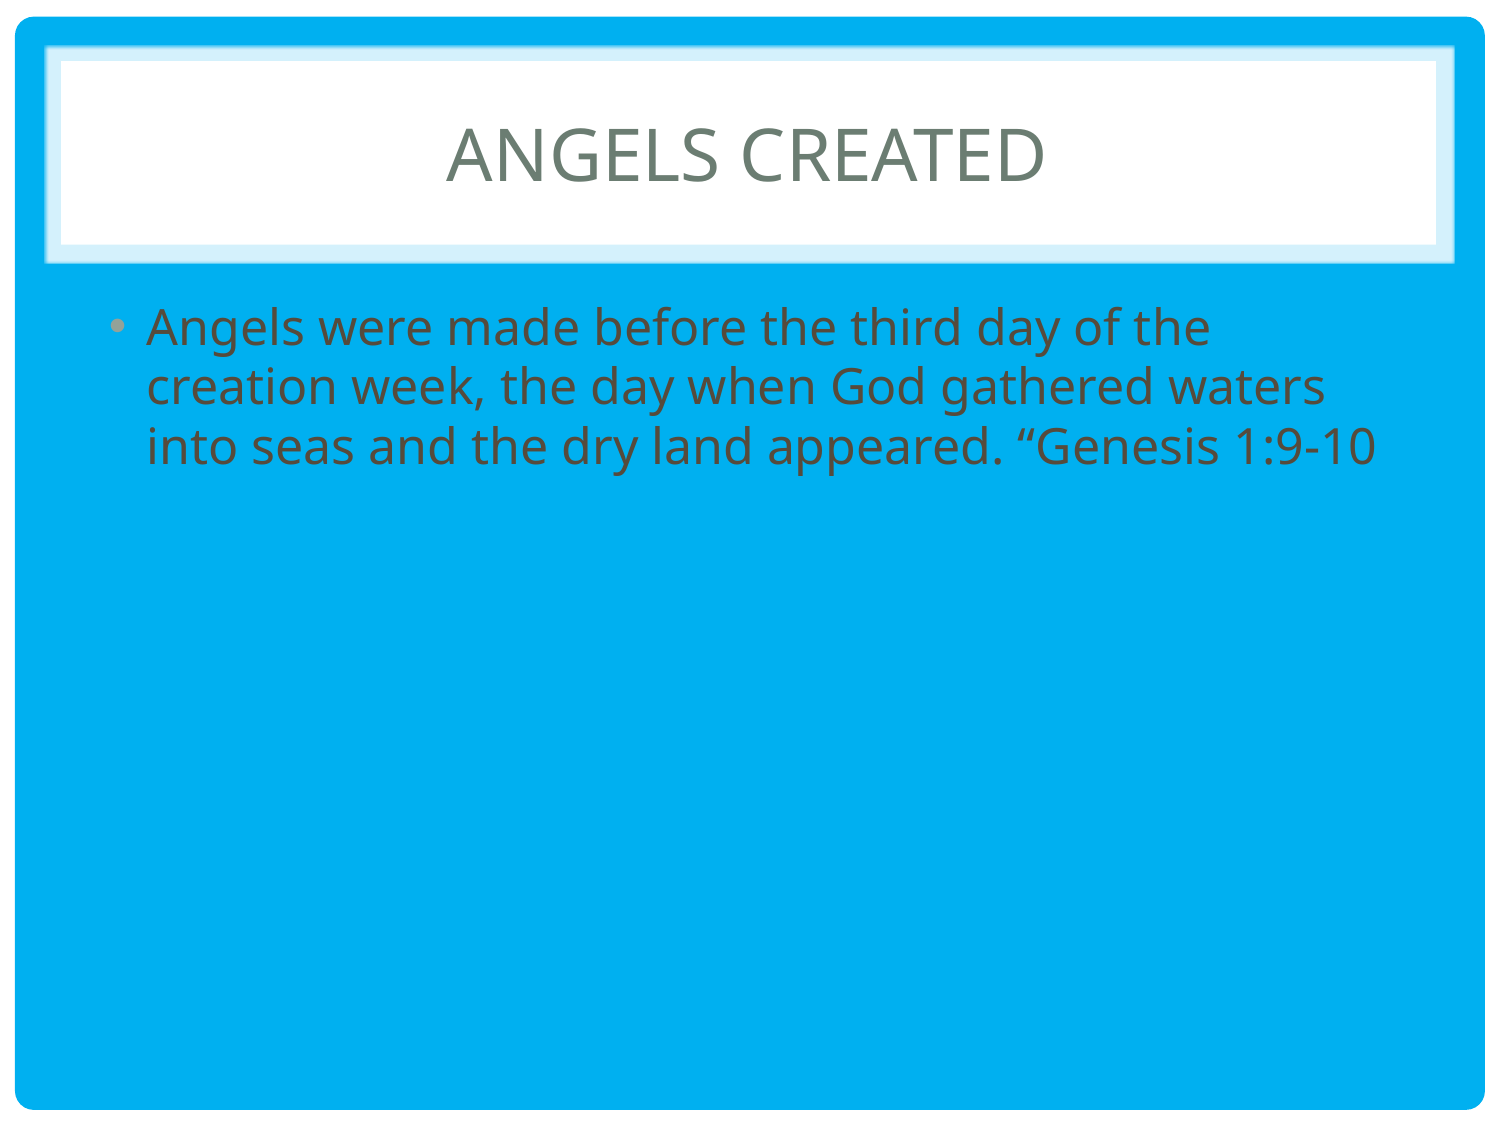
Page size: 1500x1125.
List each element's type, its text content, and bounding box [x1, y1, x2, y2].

title Angels created [69, 66, 1425, 238]
list Angels were made before the third day of the creation week, the day when God gathered waters into seas and the dry land appeared. “Genesis 1:9-10 [75, 287, 1425, 1005]
